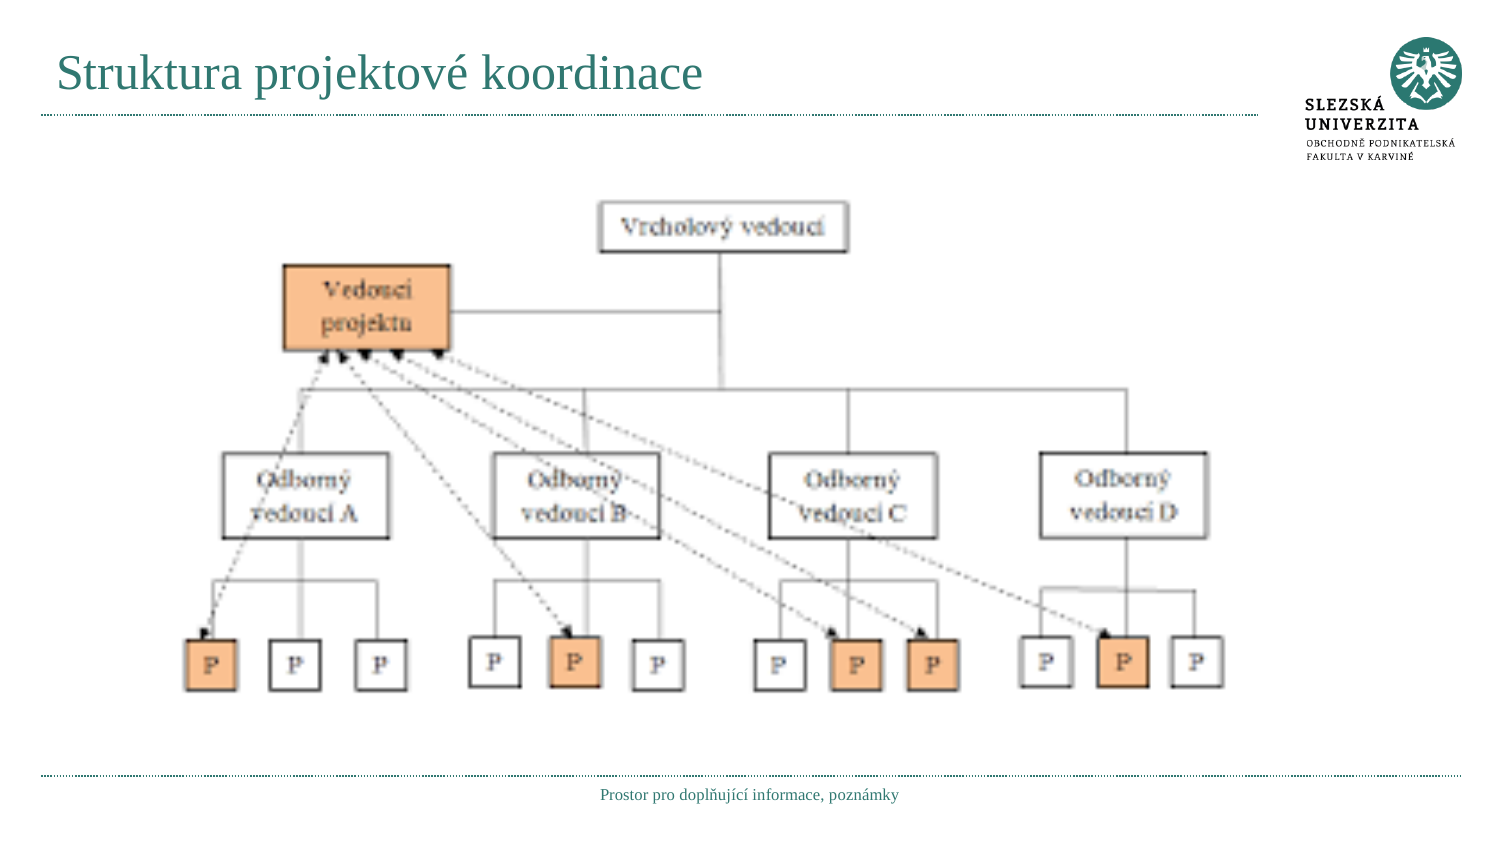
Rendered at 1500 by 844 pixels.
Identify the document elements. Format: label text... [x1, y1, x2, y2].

picture [1305, 37, 1462, 160]
title Struktura projektové koordinace [41, 32, 1034, 116]
text_box Prostor pro doplňující informace, poznámky [442, 776, 1058, 811]
picture [159, 138, 1259, 718]
